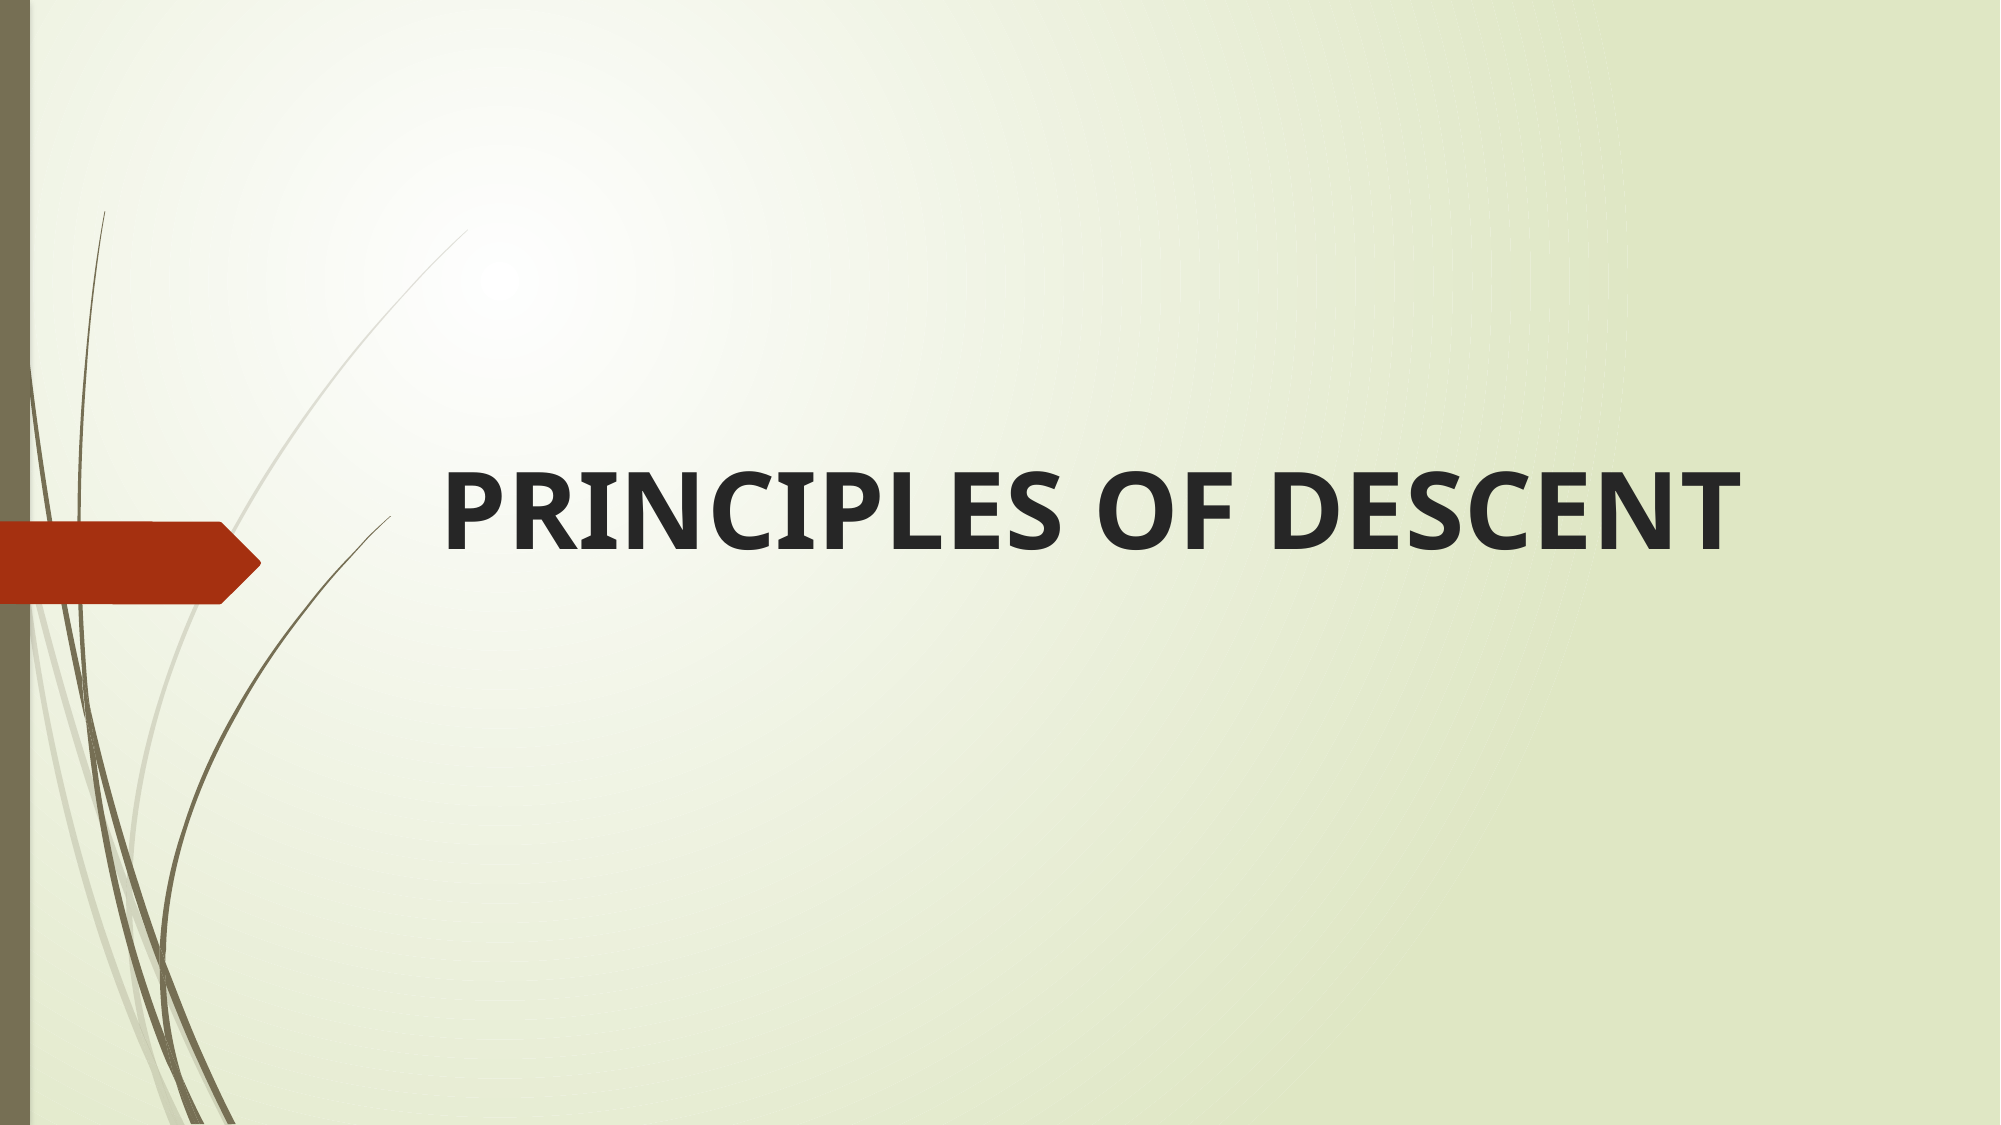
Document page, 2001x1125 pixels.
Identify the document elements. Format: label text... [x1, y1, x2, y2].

title PRINCIPLES OF DESCENT [424, 337, 1888, 579]
